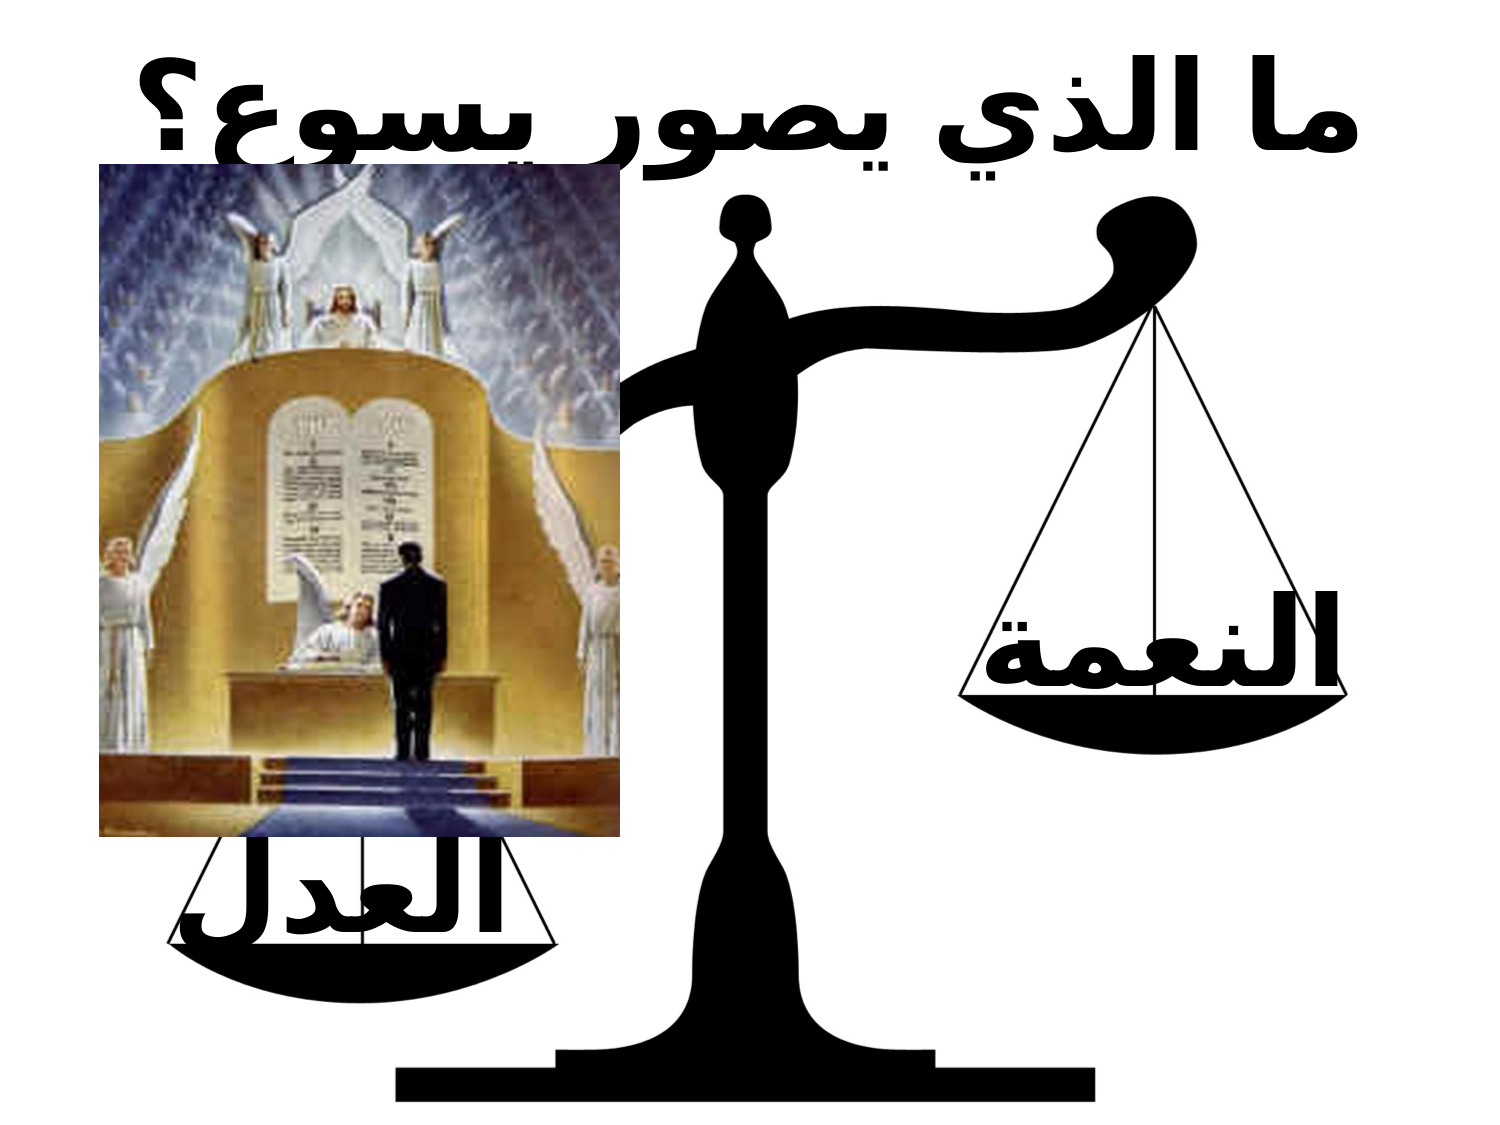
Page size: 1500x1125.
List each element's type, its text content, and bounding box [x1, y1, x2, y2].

picture [0, 106, 1500, 1125]
title ما الذي يصور يسوع؟ [0, 55, 1500, 106]
